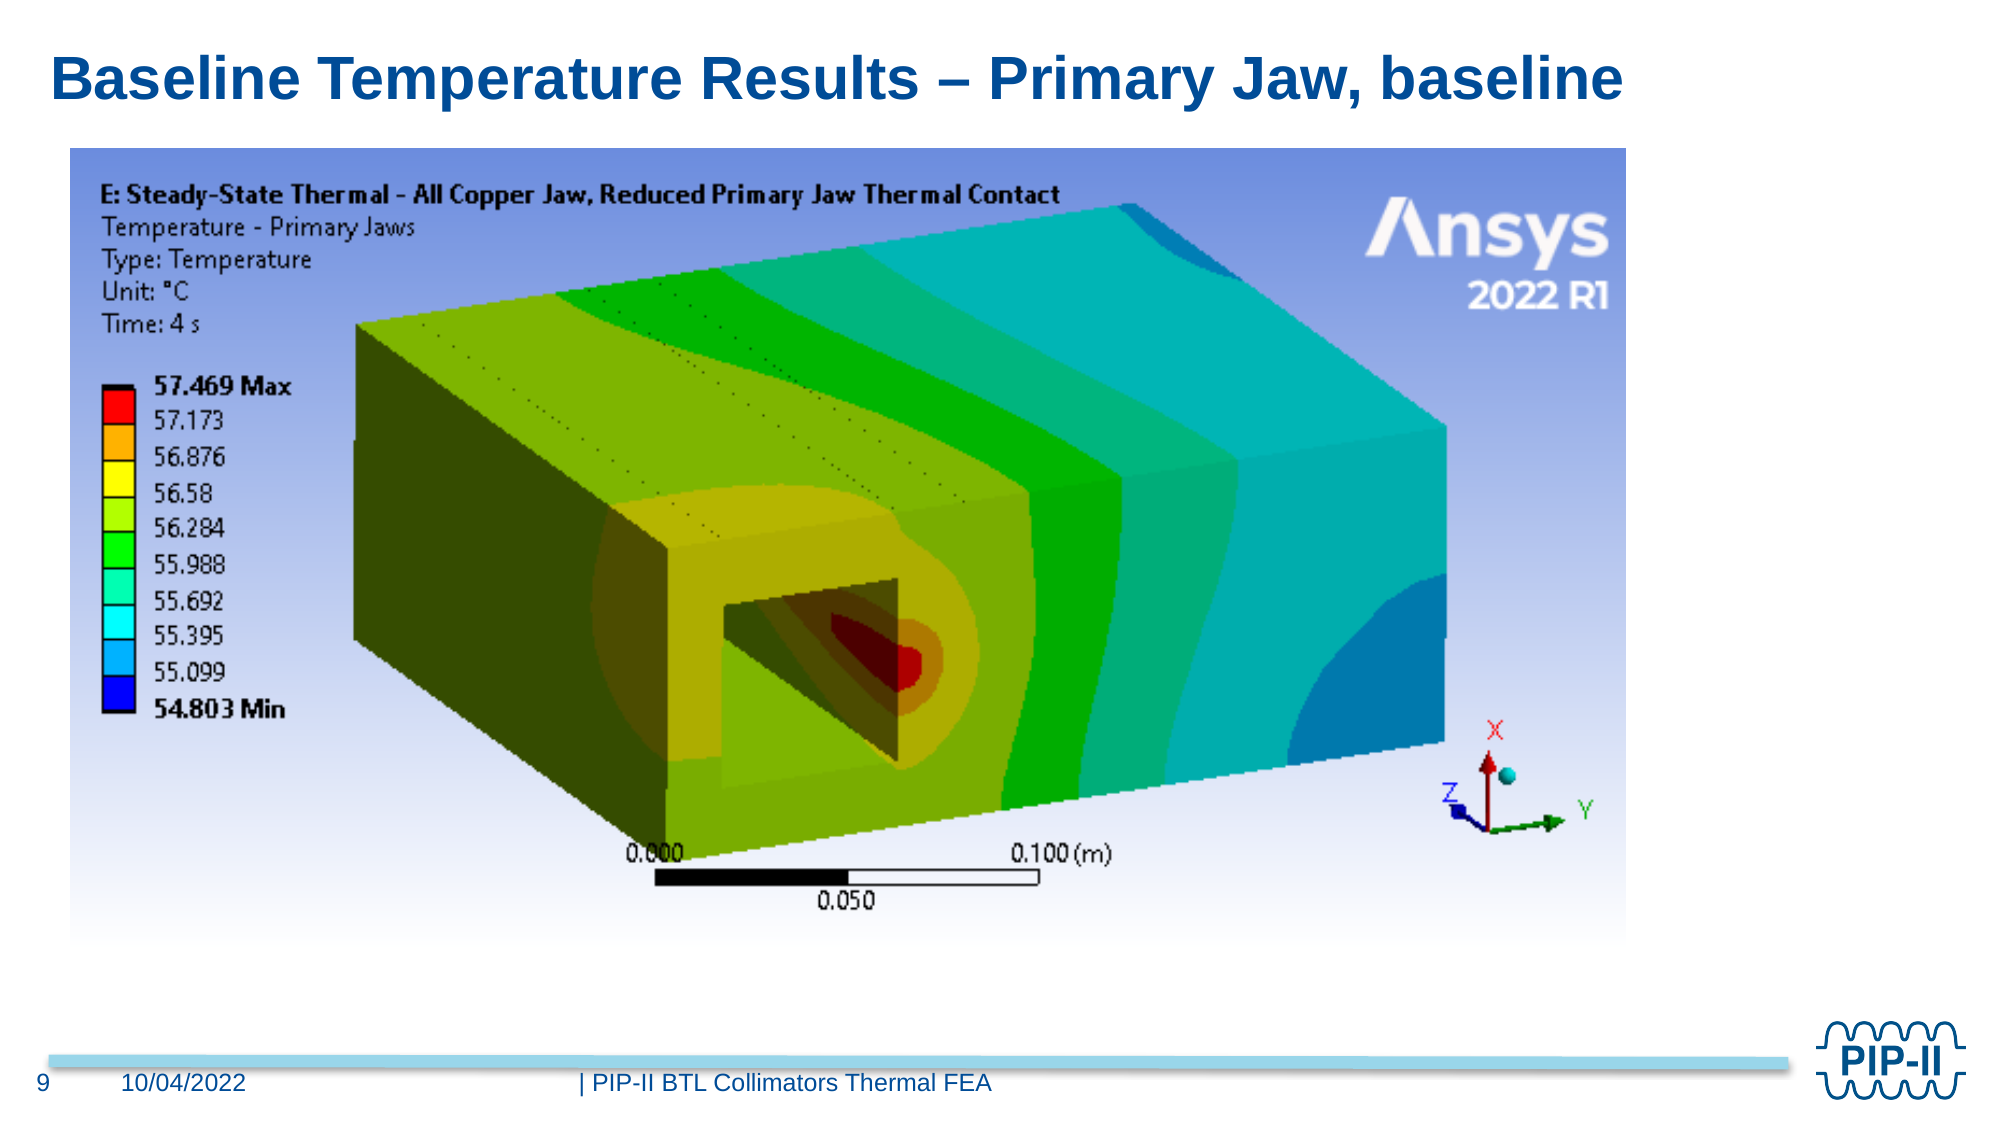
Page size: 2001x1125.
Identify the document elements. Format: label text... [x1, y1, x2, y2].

picture [1816, 1021, 1966, 1100]
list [70, 148, 1626, 949]
slide_number 9 [36, 1066, 105, 1106]
footer | PIP-II BTL Collimators Thermal FEA [293, 1066, 1279, 1107]
title Baseline Temperature Results – Primary Jaw, baseline [50, 41, 1950, 112]
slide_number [120, 1066, 276, 1107]
